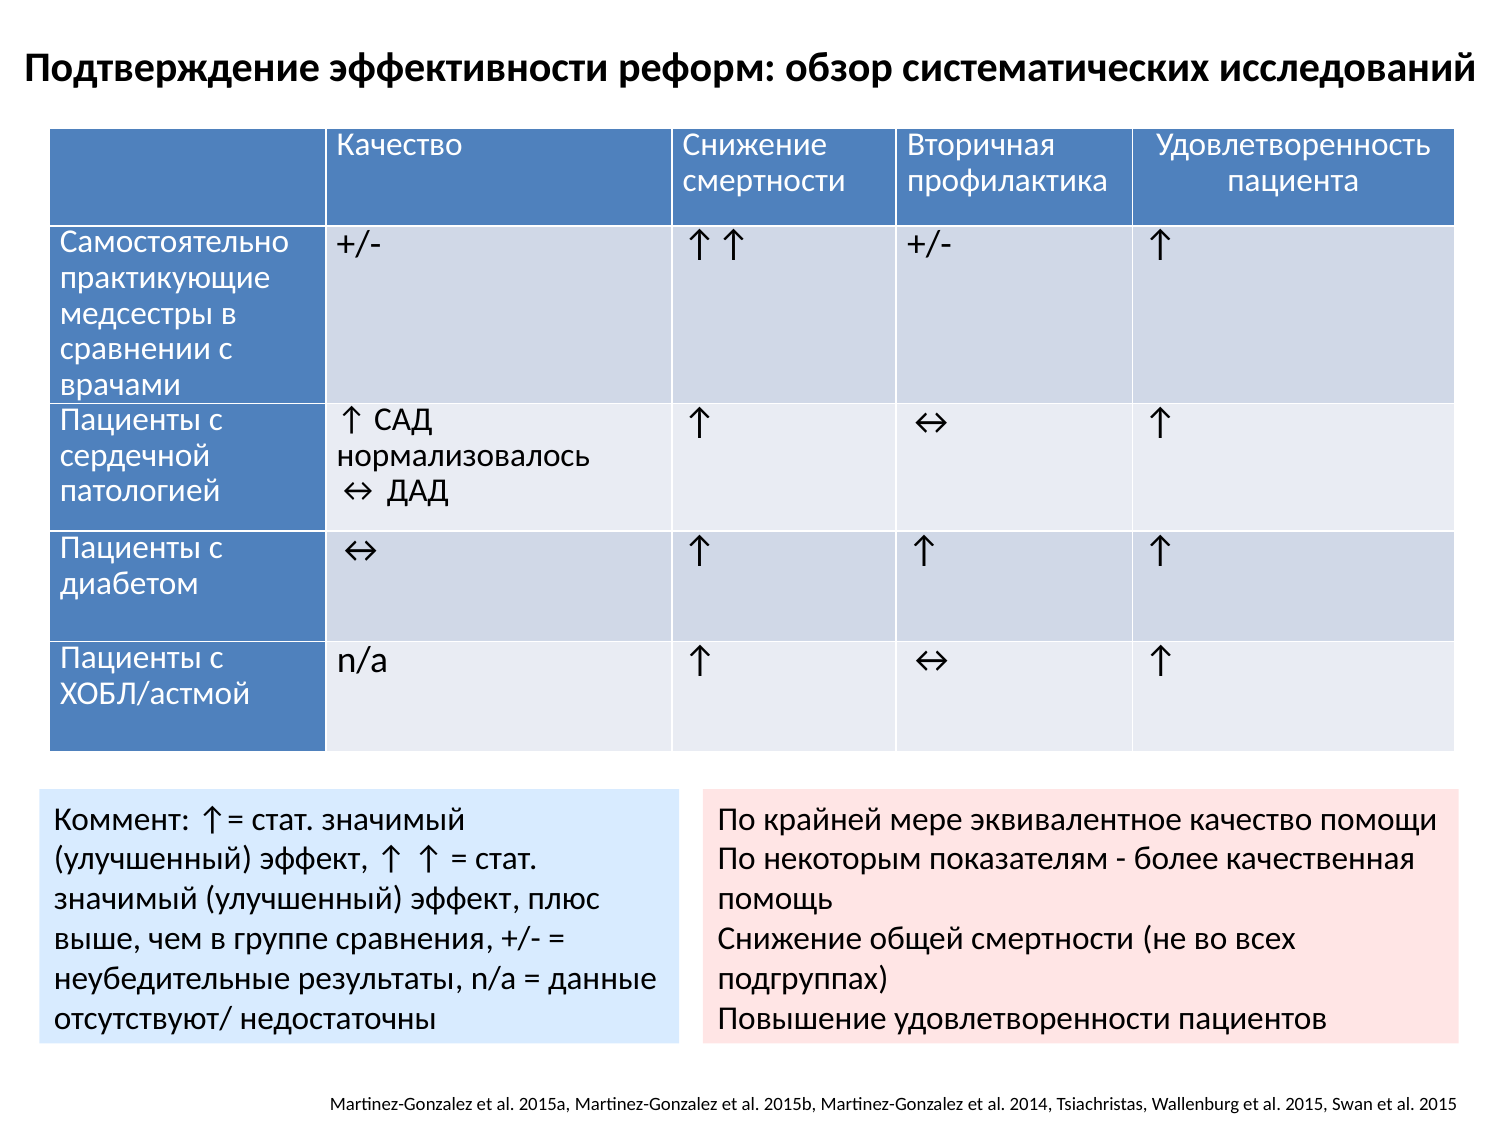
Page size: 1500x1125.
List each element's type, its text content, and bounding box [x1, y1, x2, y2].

table_cell ↑ [1133, 642, 1454, 751]
table_header [50, 129, 325, 225]
text_box Martinez-Gonzalez et al. 2015a, Martinez-Gonzalez et al. 2015b, Martinez-Gonzalez et al. 2014, Tsiachristas, Wallenburg et al. 2015, Swan et al. 2015 [315, 1084, 1485, 1122]
table_header Снижение смертности [673, 129, 895, 225]
table_cell ↑ [673, 404, 895, 530]
table_cell Самостоятельно практикующие медсестры в сравнении с врачами [50, 227, 325, 403]
table_cell ↔ [897, 642, 1132, 751]
table_cell n/a [327, 642, 671, 751]
table_cell +/- [327, 227, 671, 403]
table_cell ↑ [1133, 404, 1454, 530]
table_cell ↑ [1133, 532, 1454, 641]
text_box По крайней мере эквивалентное качество помощи По некоторым показателям - более качественная помощь Снижение общей смертности (не во всех подгруппах) Повышение удовлетворенности пациентов [702, 789, 1459, 1044]
table_header Вторичная профилактика [897, 129, 1132, 225]
table_cell +/- [897, 227, 1132, 403]
table_cell ↔ [897, 404, 1132, 530]
table_cell ↑ САД нормализовалось ↔ ДАД [327, 404, 671, 530]
table_cell ↑ [673, 532, 895, 641]
table_header Удовлетворенность пациента [1133, 129, 1454, 225]
table_cell ↔ [327, 532, 671, 641]
title Подтверждение эффективности реформ: обзор систематических исследований [2, 30, 1499, 98]
table_cell ↑ [1133, 227, 1454, 403]
table_cell ↑↑ [673, 227, 895, 403]
table_cell Пациенты с ХОБЛ/астмой [50, 642, 325, 751]
table_cell Пациенты с диабетом [50, 532, 325, 641]
table_cell ↑ [673, 642, 895, 751]
table_cell ↑ [897, 532, 1132, 641]
table_cell Пациенты с сердечной патологией [50, 404, 325, 530]
text_box Коммент: ↑= стат. значимый (улучшенный) эффект, ↑ ↑ = стат. значимый (улучшенный) эффект, плюс выше, чем в группе сравнения, +/- = неубедительные результаты, n/a = данные отсутствуют/ недостаточны [39, 789, 680, 1044]
table_header Качество [327, 129, 671, 225]
